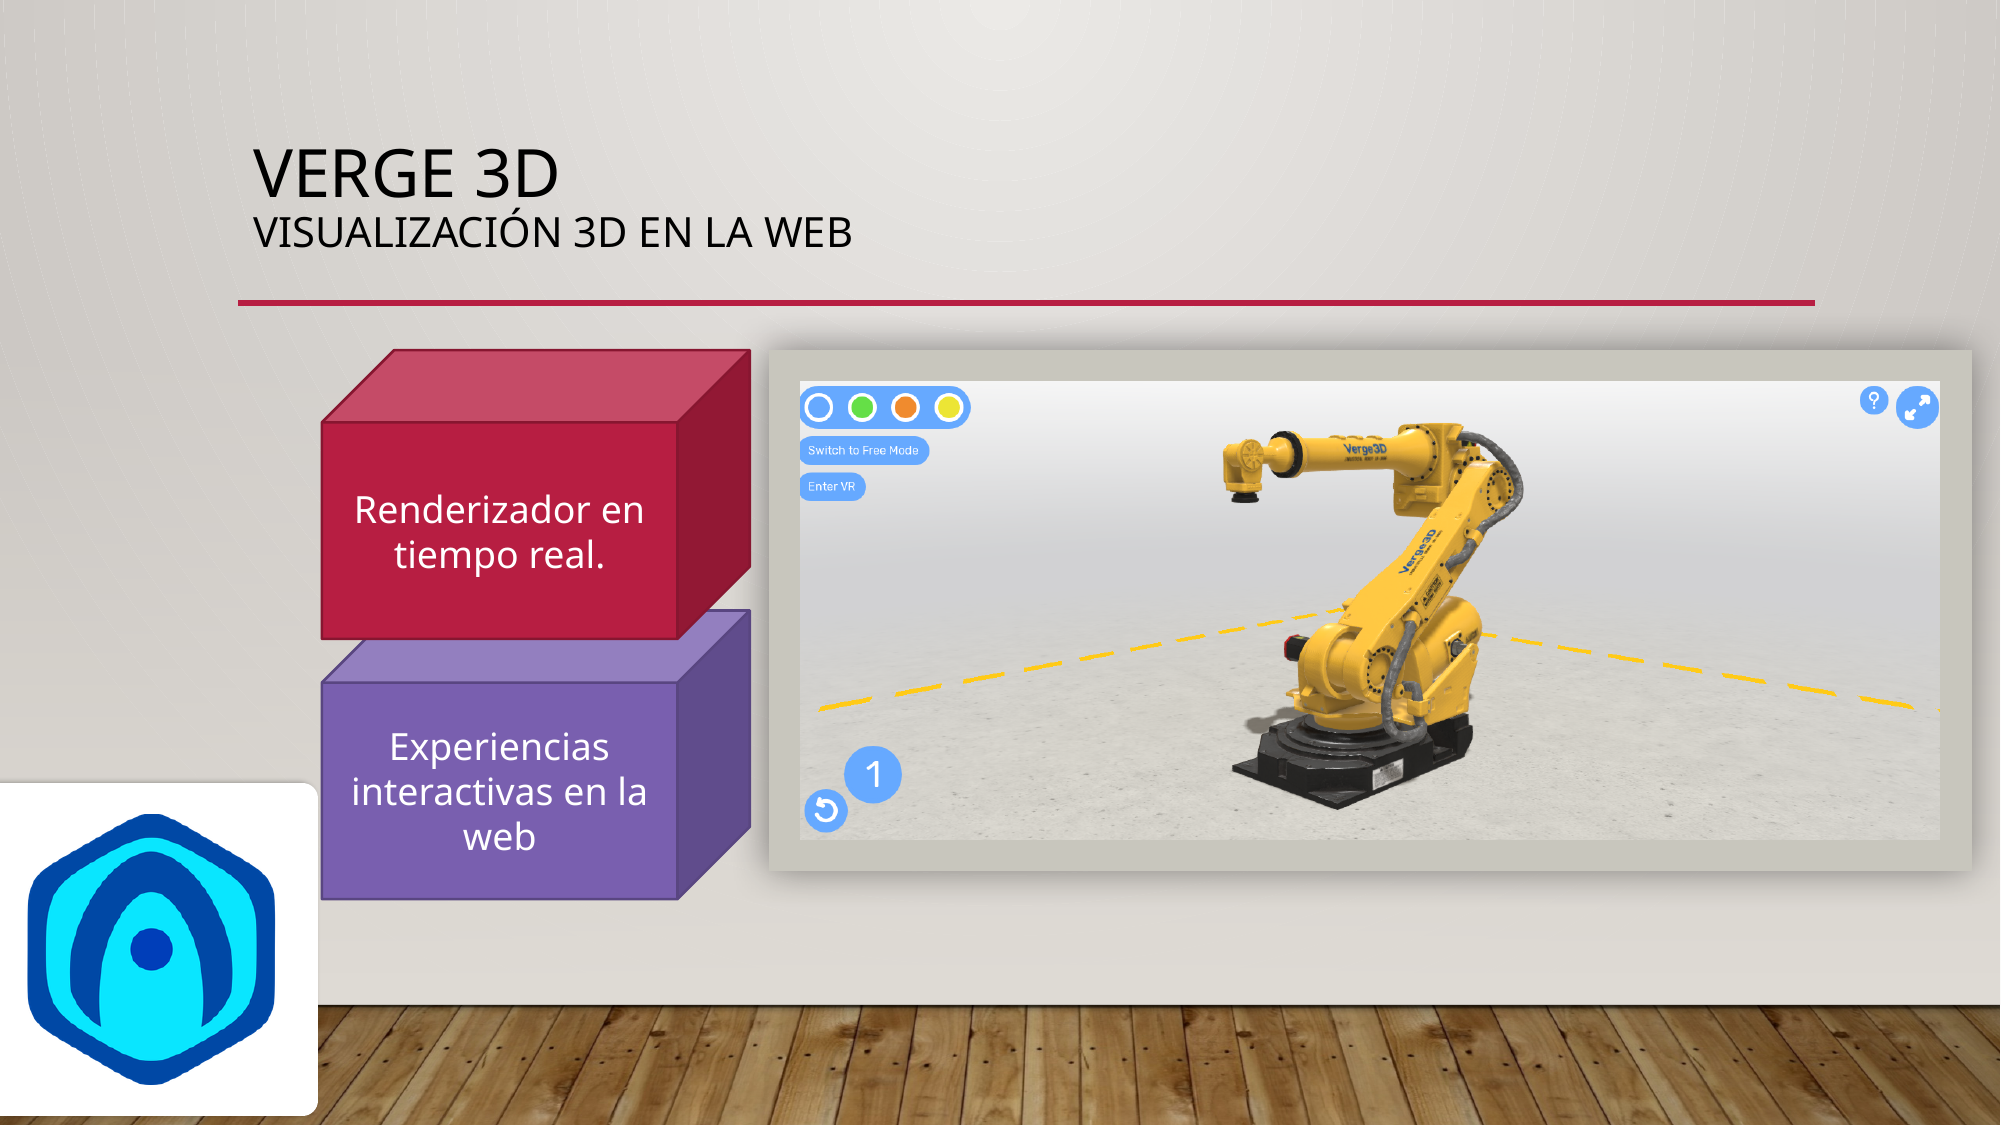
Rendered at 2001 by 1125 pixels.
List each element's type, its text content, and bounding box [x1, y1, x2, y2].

title Verge 3d Visualización 3d en la web [238, 131, 1814, 305]
text_box Experiencias interactivas en la web [320, 609, 752, 901]
picture [799, 380, 1941, 840]
picture [0, 1005, 2000, 1125]
picture [15, 813, 287, 1085]
text_box Renderizador en tiempo real. [320, 348, 752, 641]
